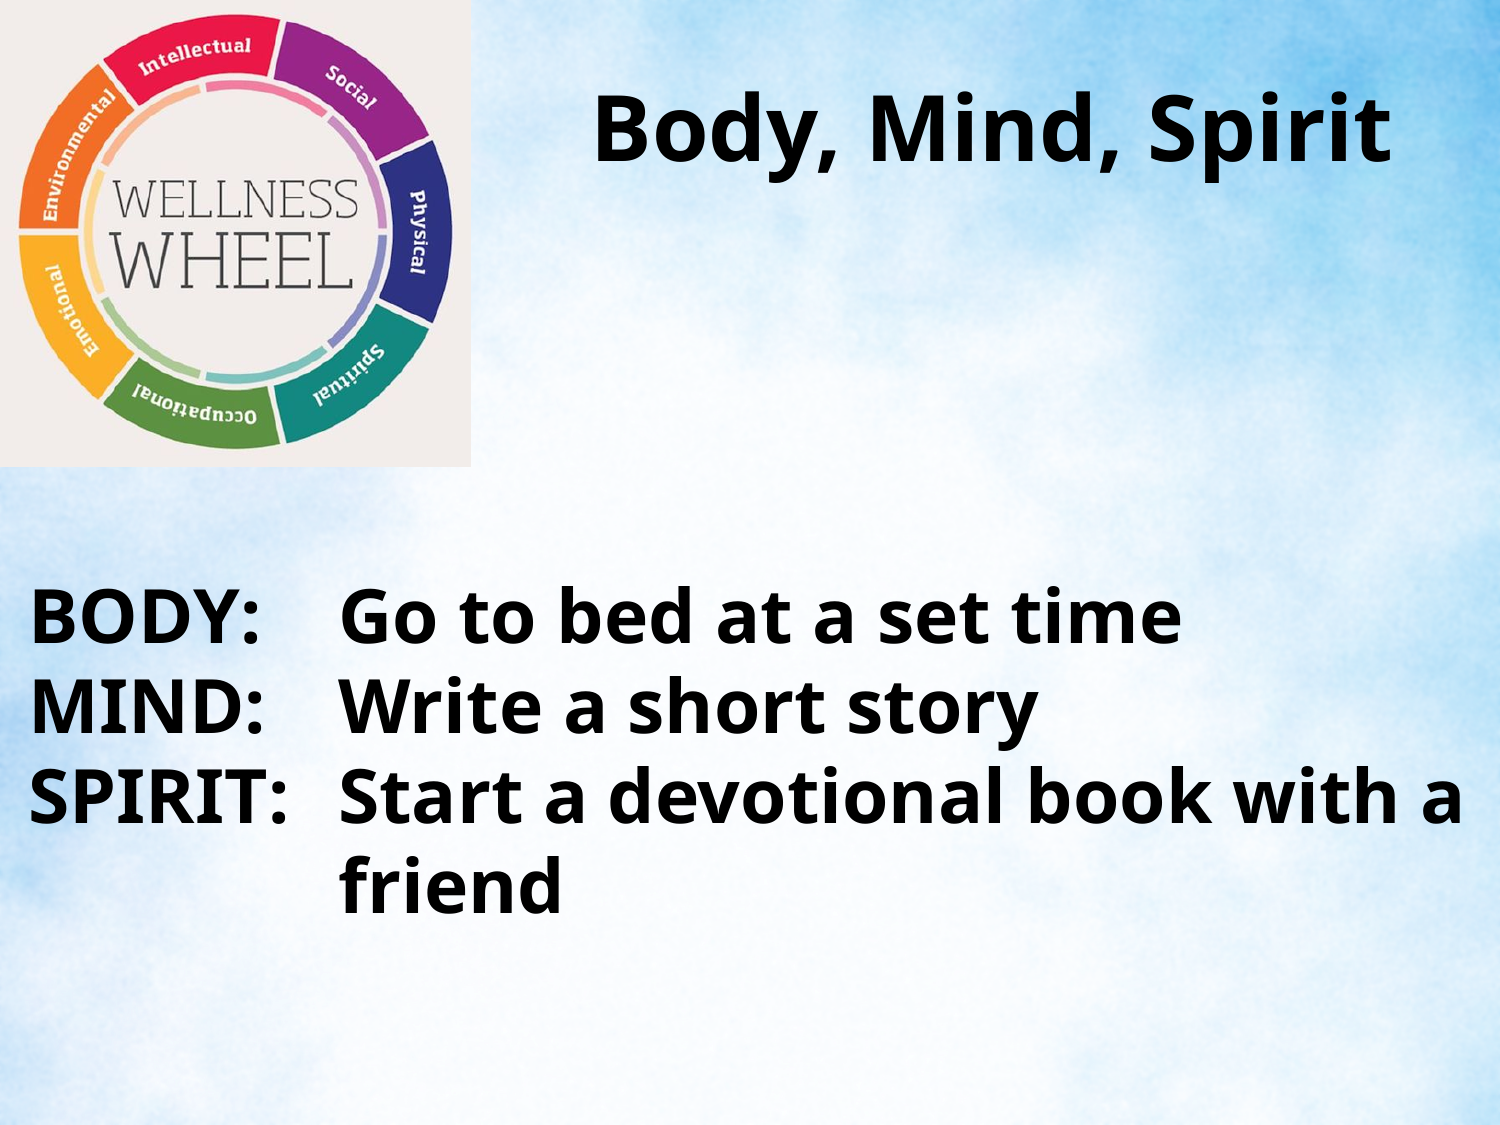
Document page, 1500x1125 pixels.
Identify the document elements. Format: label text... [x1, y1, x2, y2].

text_box BODY: Go to bed at a set time MIND: Write a short story SPIRIT: Start a devotional book with a friend [13, 561, 1500, 936]
text_box Body, Mind, Spirit [471, 62, 1488, 187]
picture [0, 0, 1500, 1125]
